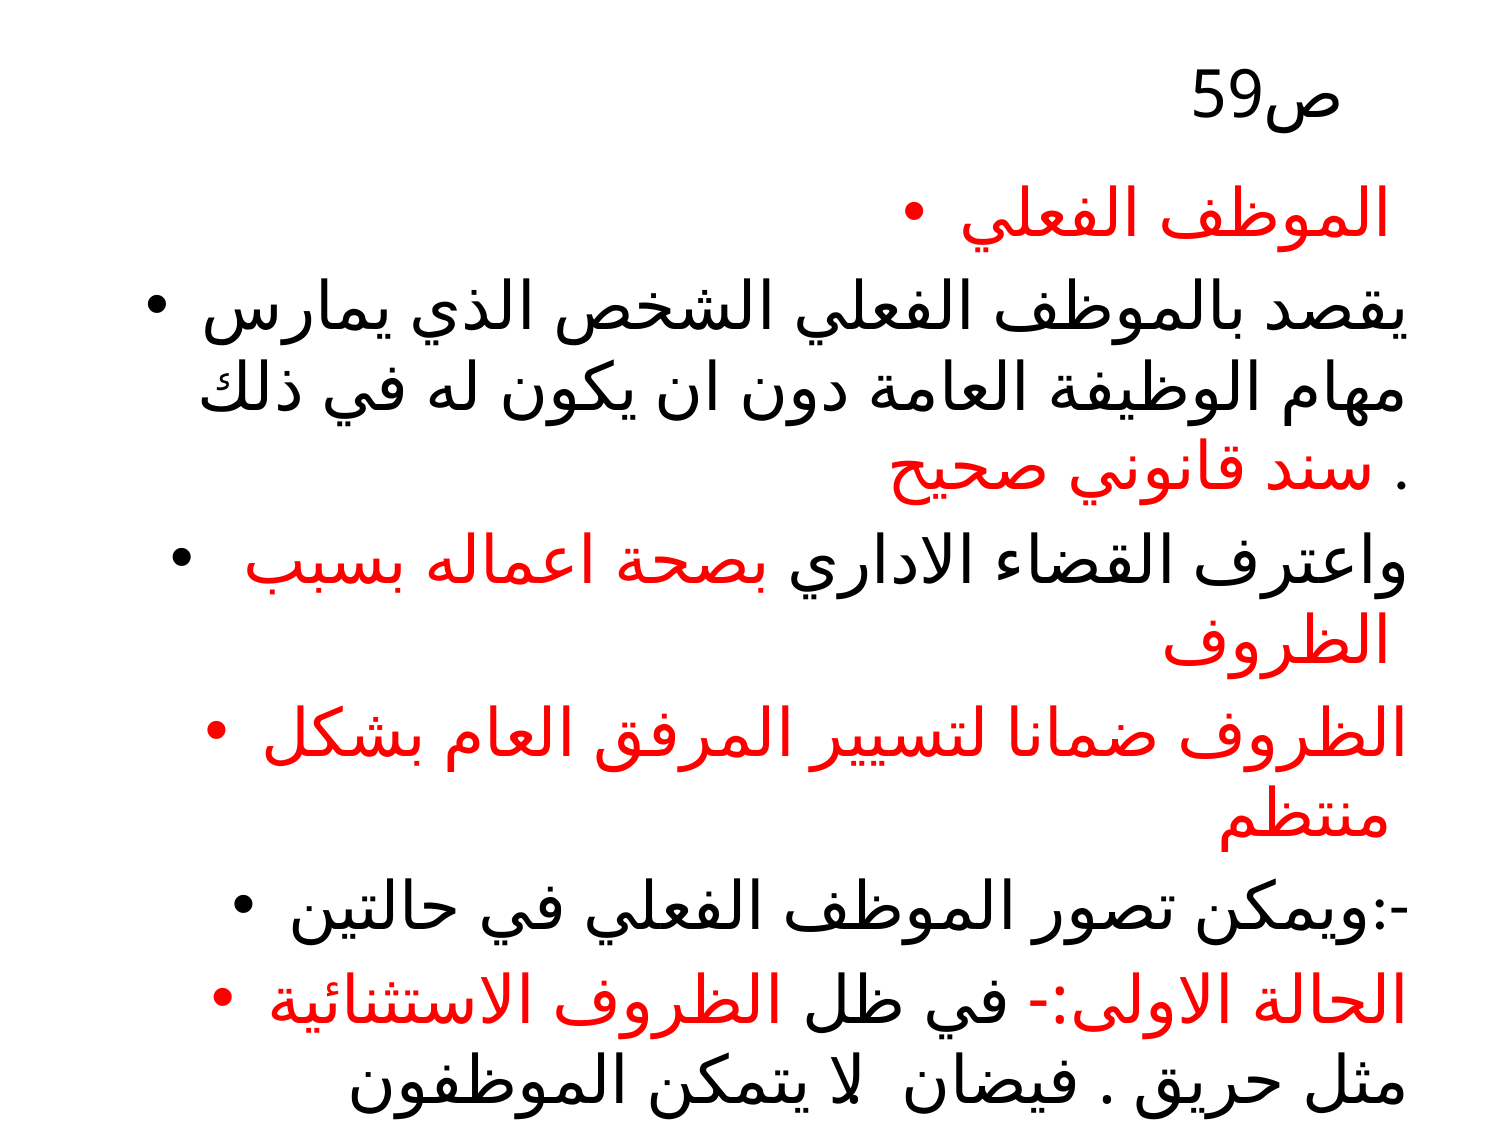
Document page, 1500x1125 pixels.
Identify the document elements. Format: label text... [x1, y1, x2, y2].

list الموظف الفعلي يقصد بالموظف الفعلي الشخص الذي يمارس مهام الوظيفة العامة دون ان يكون له في ذلك سند قانوني صحيح . واعترف القضاء الاداري بصحة اعماله بسبب الظروف الظروف ضمانا لتسيير المرفق العام بشكل منتظم ويمكن تصور الموظف الفعلي في حالتين:- الحالة الاولى:- في ظل الظروف الاستثنائية مثل حريق . فيضان. لا يتمكن الموظفون العموميون من القيام بمهام اعمالهم. [75, 162, 1425, 1005]
title ص59 [75, 45, 1425, 138]
